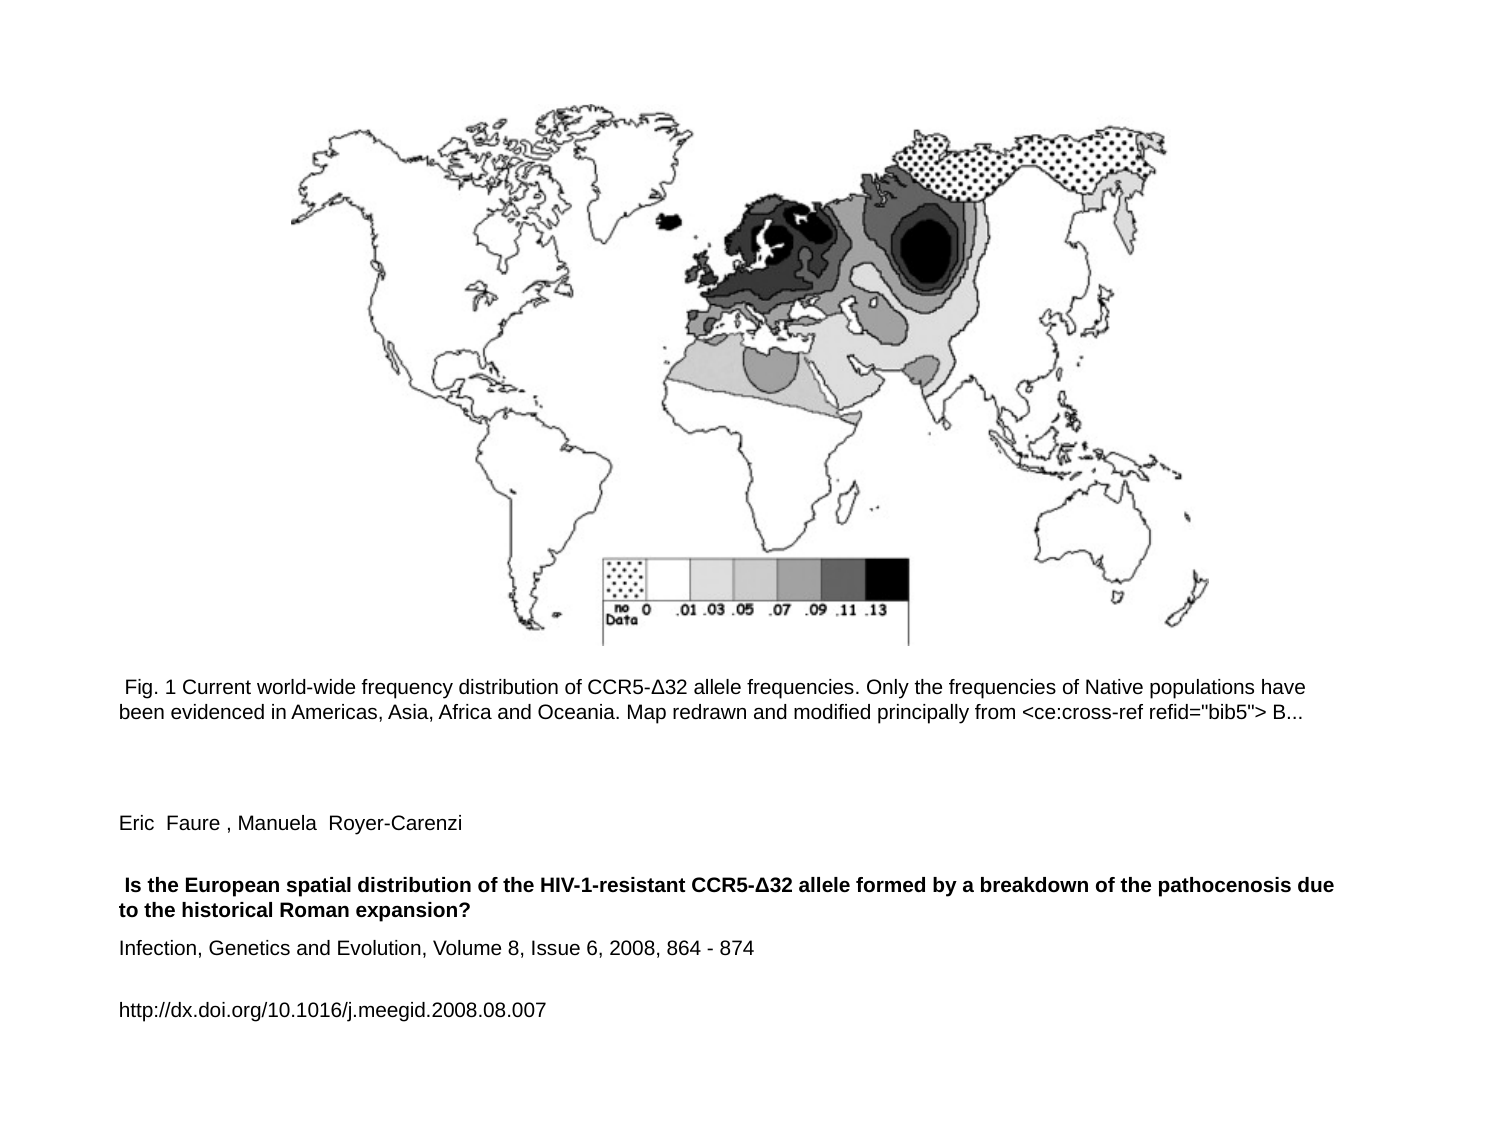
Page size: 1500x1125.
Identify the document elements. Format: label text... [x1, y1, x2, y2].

text_box Infection, Genetics and Evolution, Volume 8, Issue 6, 2008, 864 - 874 [104, 927, 1355, 969]
text_box Fig. 1 Current world-wide frequency distribution of CCR5-Δ32 allele frequencies. Only the frequencies of Native populations have been evidenced in Americas, Asia, Africa and Oceania. Map redrawn and modified principally from <ce:cross-ref refid="bib5"> B... [104, 666, 1355, 719]
text_box http://dx.doi.org/10.1016/j.meegid.2008.08.007 [104, 989, 1355, 1032]
text_box Eric Faure , Manuela Royer-Carenzi [104, 802, 1355, 844]
text_box Is the European spatial distribution of the HIV-1-resistant CCR5-Δ32 allele formed by a breakdown of the pathocenosis due to the historical Roman expansion? [104, 864, 1355, 907]
picture [291, 103, 1209, 646]
